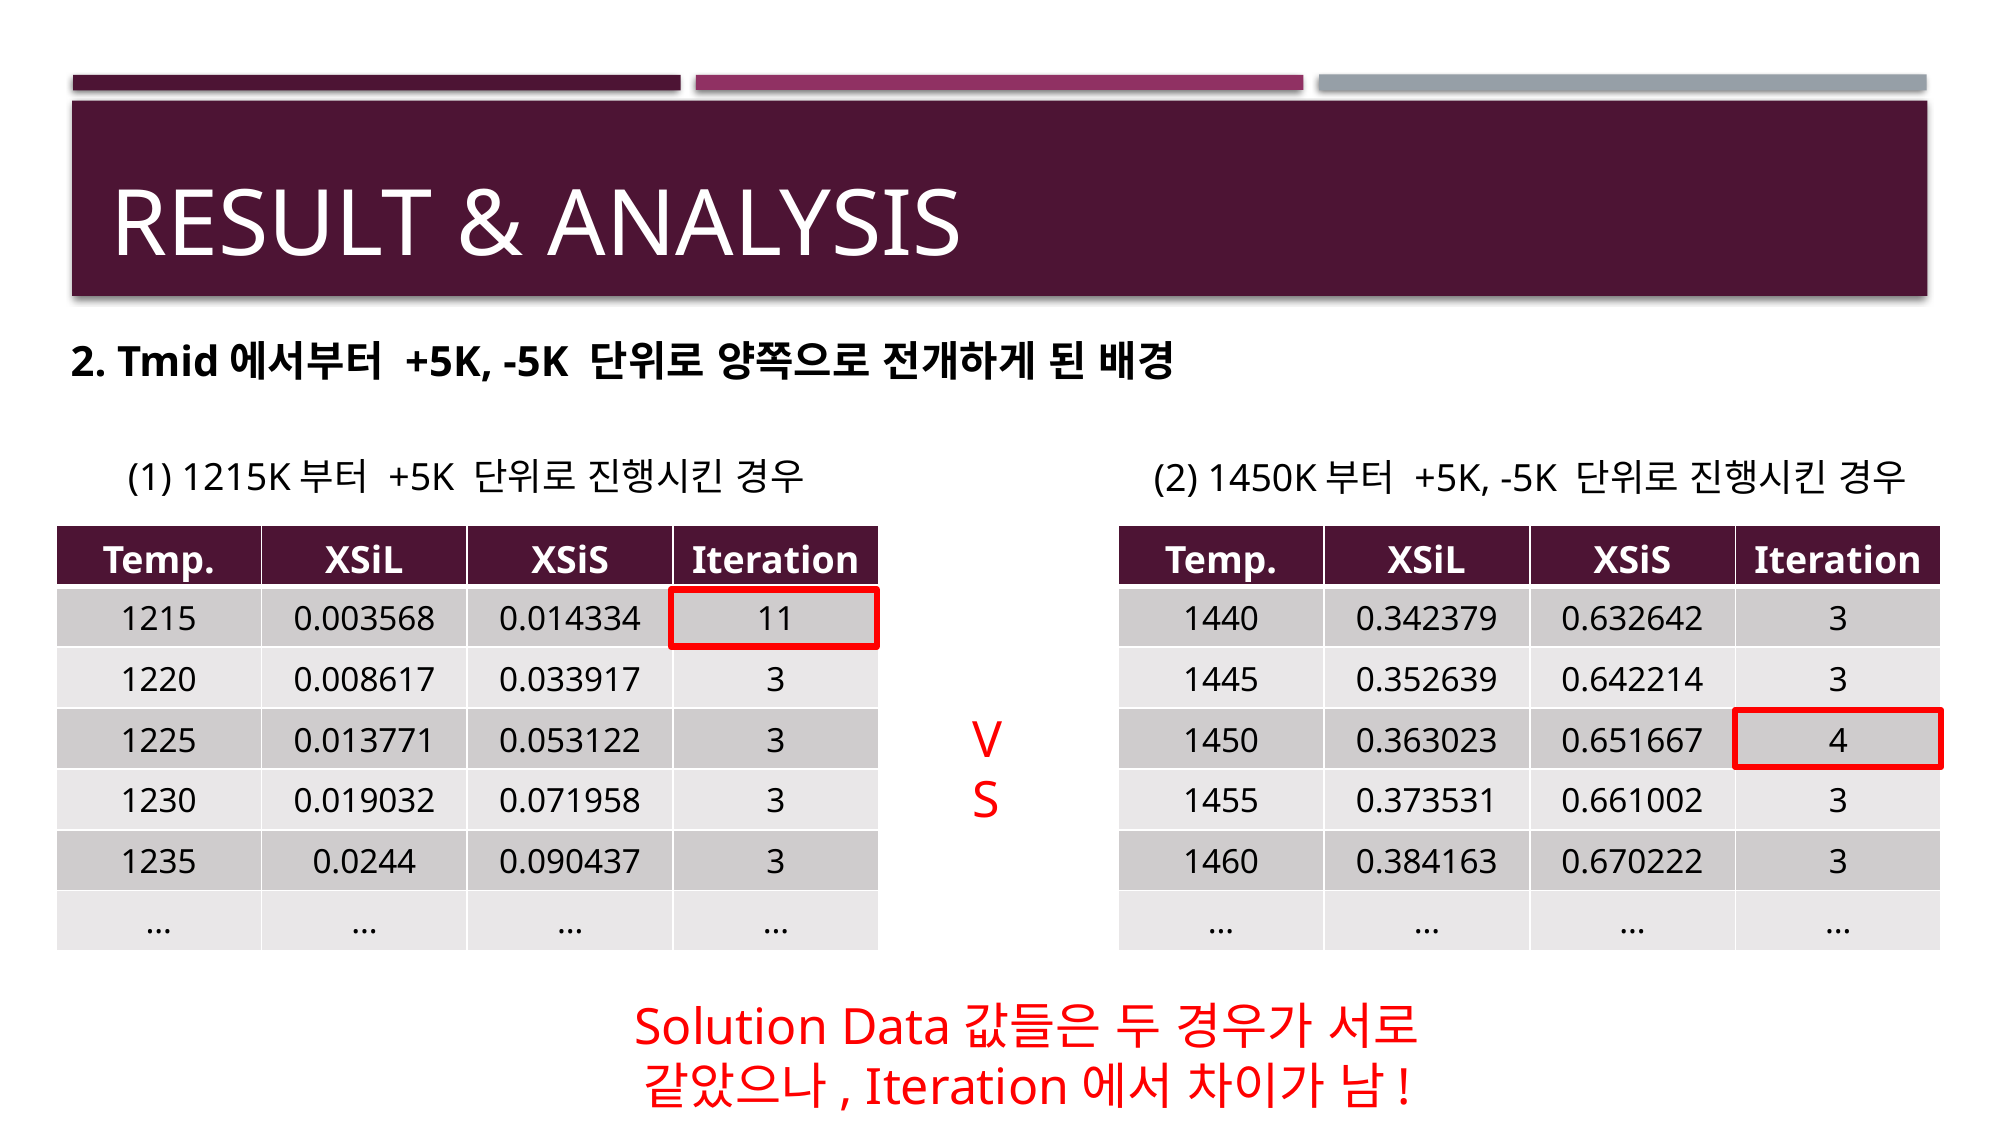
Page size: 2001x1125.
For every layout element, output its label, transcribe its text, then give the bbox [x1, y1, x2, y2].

table_cell 3 [674, 770, 878, 829]
title Result & analysis [95, 115, 1905, 282]
table_cell 0.090437 [468, 831, 672, 890]
table_cell 3 [1736, 648, 1940, 707]
table_cell … [1119, 891, 1323, 950]
text_box (2) 1450K부터 +5K, -5K 단위로 진행시킨 경우 [1120, 446, 1941, 507]
text_box Solution Data값들은 두 경우가 서로 같았으나, Iteration에서 차이가 남! [579, 986, 1475, 1122]
text_box [1733, 708, 1943, 769]
table_header Iteration [674, 526, 878, 584]
table_cell 1230 [57, 770, 261, 829]
text_box (1) 1215K부터 +5K 단위로 진행시킨 경우 [55, 445, 877, 506]
table_cell 0.373531 [1325, 770, 1529, 829]
table_cell 0.0244 [262, 831, 466, 890]
table_cell 1235 [57, 831, 261, 890]
table_cell 1455 [1119, 770, 1323, 829]
table_cell 1450 [1119, 709, 1323, 768]
table_cell 0.661002 [1531, 770, 1735, 829]
table_cell 0.352639 [1325, 648, 1529, 707]
table_header XSiL [262, 526, 466, 584]
table_cell 3 [1736, 770, 1940, 829]
table_cell 1445 [1119, 648, 1323, 707]
table_cell … [262, 891, 466, 950]
table_cell 0.632642 [1531, 589, 1735, 646]
table_cell 3 [674, 648, 878, 707]
table_cell … [1736, 891, 1940, 950]
table_cell 3 [674, 709, 878, 768]
table_cell 1440 [1119, 589, 1323, 646]
table_cell 0.642214 [1531, 648, 1735, 707]
table_cell … [674, 891, 878, 950]
table_cell 0.651667 [1531, 709, 1733, 768]
table_cell 0.033917 [468, 648, 672, 707]
table_cell … [57, 891, 261, 950]
text_box VS [957, 700, 1043, 836]
table_cell 1225 [57, 709, 261, 768]
table_cell 1220 [57, 648, 261, 707]
table_cell 0.071958 [468, 770, 672, 829]
table_header XSiS [1531, 526, 1735, 584]
table_cell 0.363023 [1325, 709, 1529, 768]
table_cell 3 [1736, 589, 1940, 646]
text_box 2. Tmid에서부터 +5K, -5K 단위로 양쪽으로 전개하게 된 배경 [55, 327, 1742, 393]
table_cell 0.342379 [1325, 589, 1529, 646]
table_header Iteration [1736, 526, 1940, 584]
table_cell 3 [1736, 831, 1940, 890]
table_cell 0.384163 [1325, 831, 1529, 890]
table_cell 0.053122 [468, 709, 672, 768]
table_header Temp. [57, 526, 261, 584]
table_cell 0.013771 [262, 709, 466, 768]
table_cell 0.014334 [468, 589, 669, 646]
table_cell 0.019032 [262, 770, 466, 829]
table_header Temp. [1119, 526, 1323, 584]
table_cell … [1325, 891, 1529, 950]
table_cell 1460 [1119, 831, 1323, 890]
table_header XSiS [468, 526, 672, 584]
table_cell 0.003568 [262, 589, 466, 646]
table_header XSiL [1325, 526, 1529, 584]
text_box [669, 588, 879, 648]
table_cell 0.670222 [1531, 831, 1735, 890]
table_cell 0.008617 [262, 648, 466, 707]
table_cell 1215 [57, 589, 261, 646]
table_cell 3 [674, 831, 878, 890]
table_cell … [1531, 891, 1735, 950]
table_cell … [468, 891, 672, 950]
